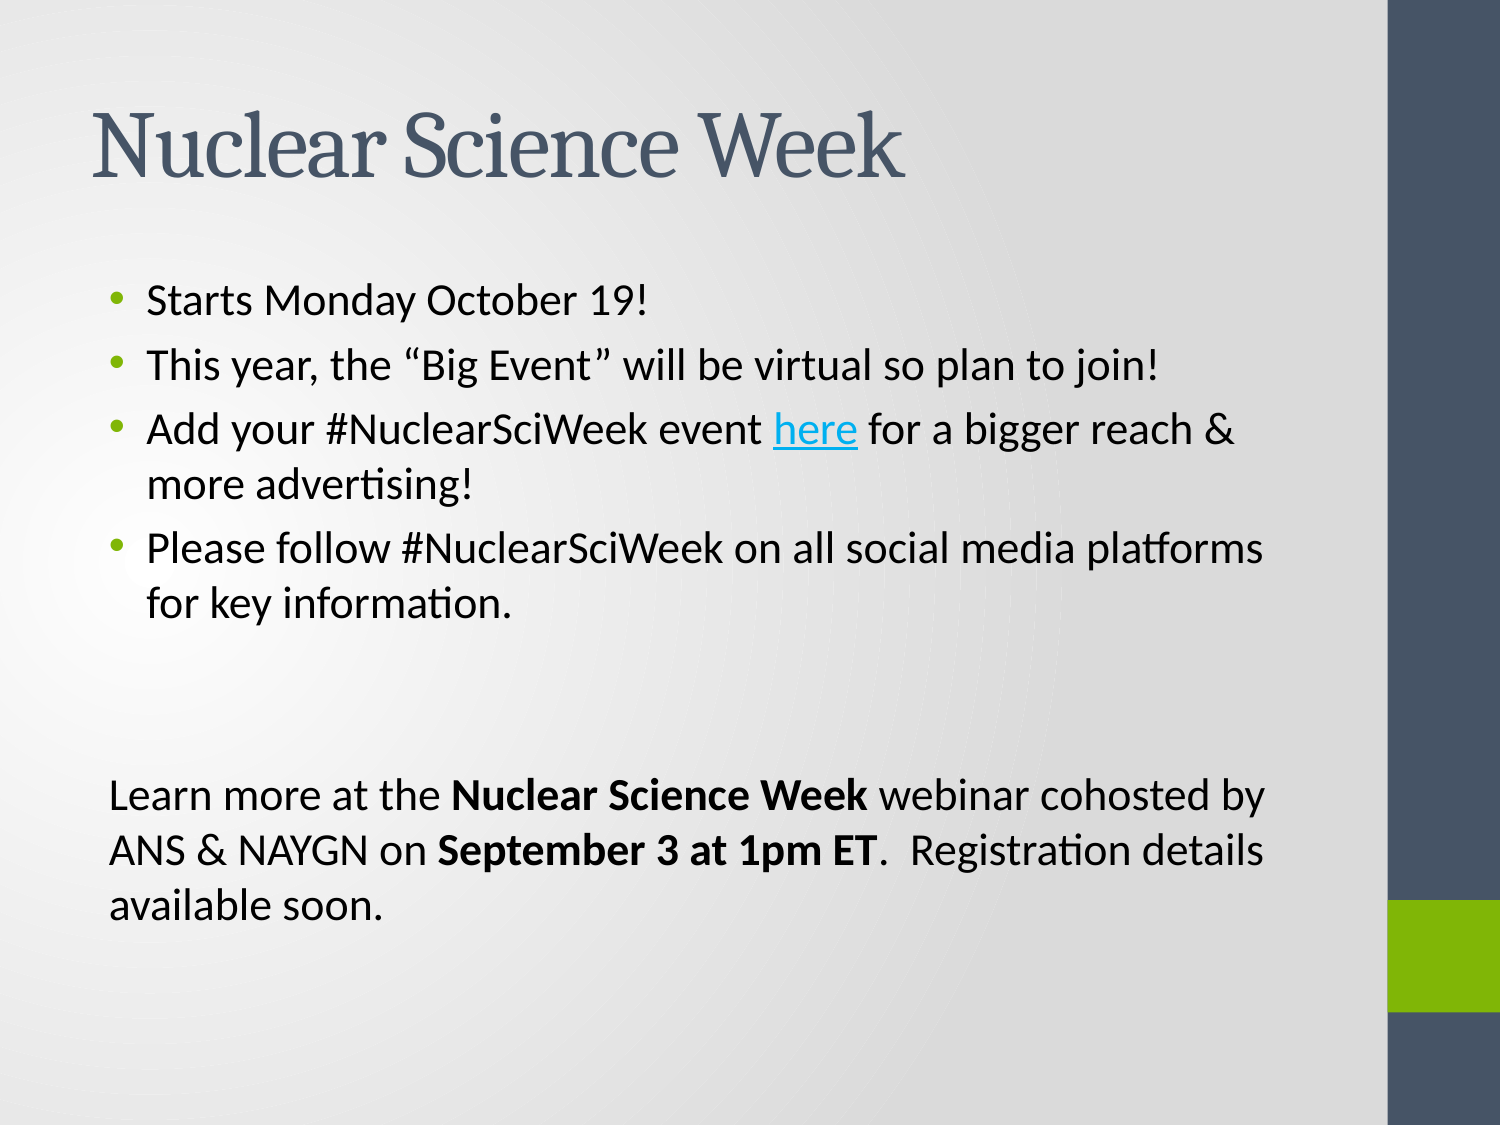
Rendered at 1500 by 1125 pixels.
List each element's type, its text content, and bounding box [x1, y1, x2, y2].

list Starts Monday October 19! This year, the “Big Event” will be virtual so plan to join! Add your #NuclearSciWeek event here for a bigger reach & more advertising! Please follow #NuclearSciWeek on all social media platforms for key information. Learn more at the Nuclear Science Week webinar cohosted by ANS & NAYGN on September 3 at 1pm ET. Registration details available soon. [75, 262, 1325, 1050]
title Nuclear Science Week [75, 45, 1325, 233]
